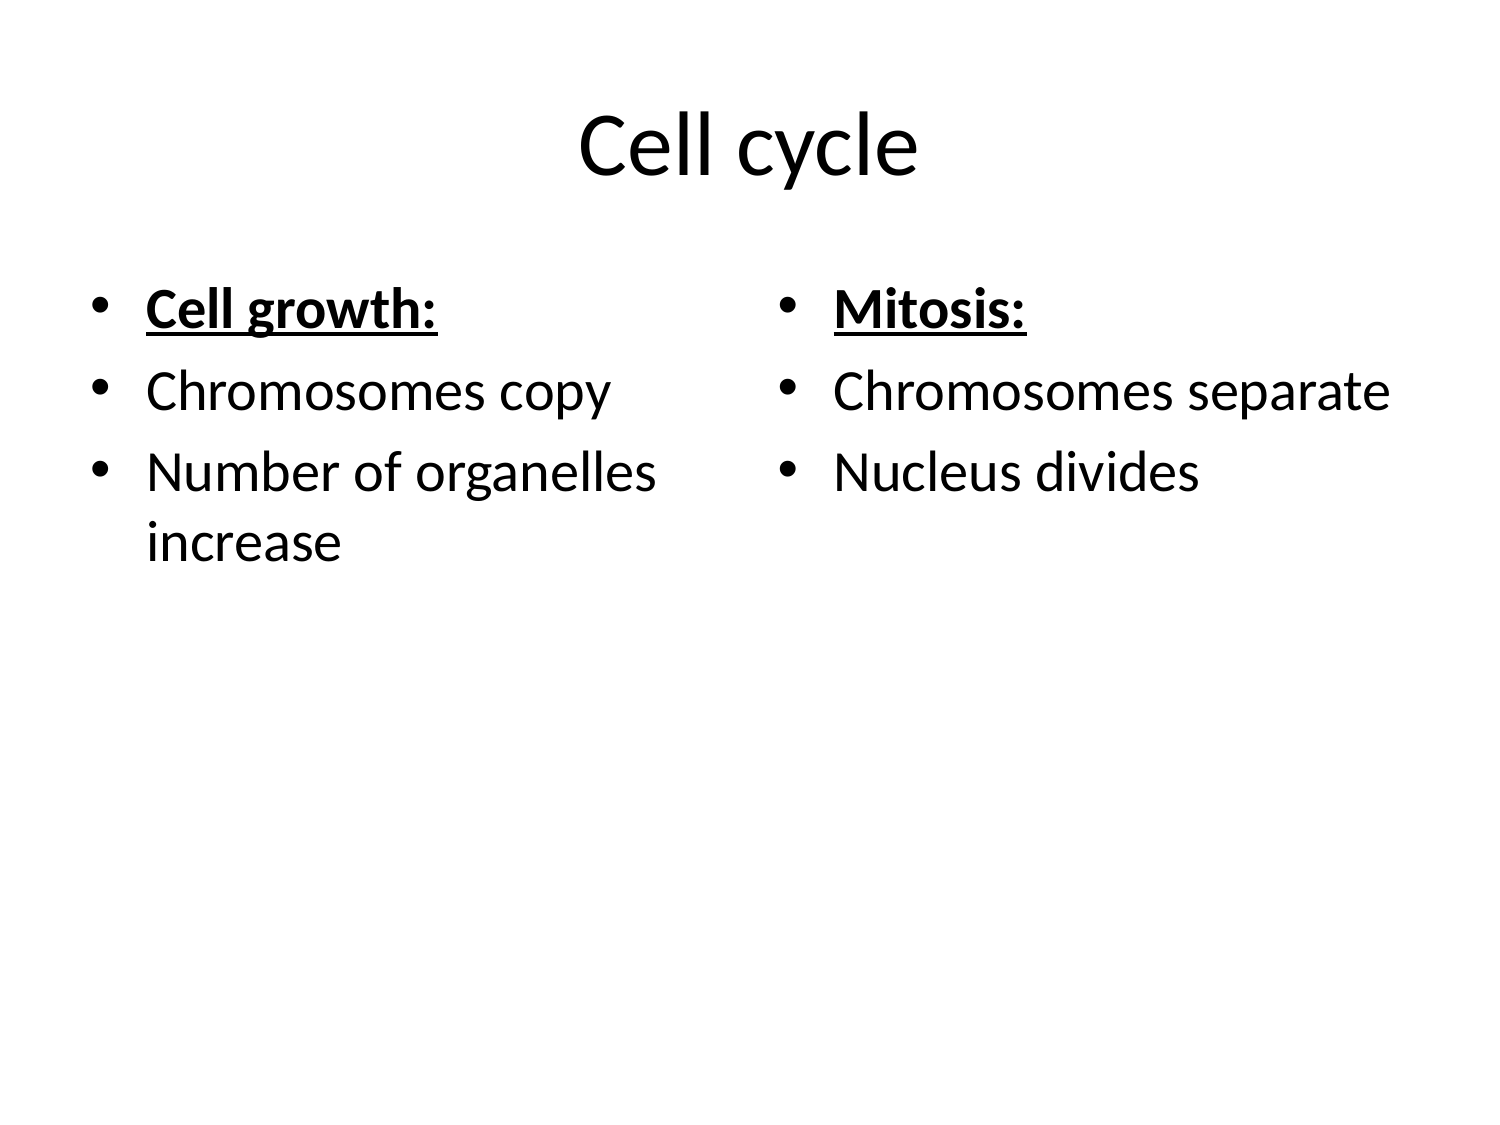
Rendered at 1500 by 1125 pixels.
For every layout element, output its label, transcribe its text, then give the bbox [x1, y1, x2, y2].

list Cell growth: Chromosomes copy Number of organelles increase [75, 262, 738, 1005]
title Cell cycle [75, 45, 1425, 233]
list Mitosis: Chromosomes separate Nucleus divides [762, 262, 1425, 1005]
